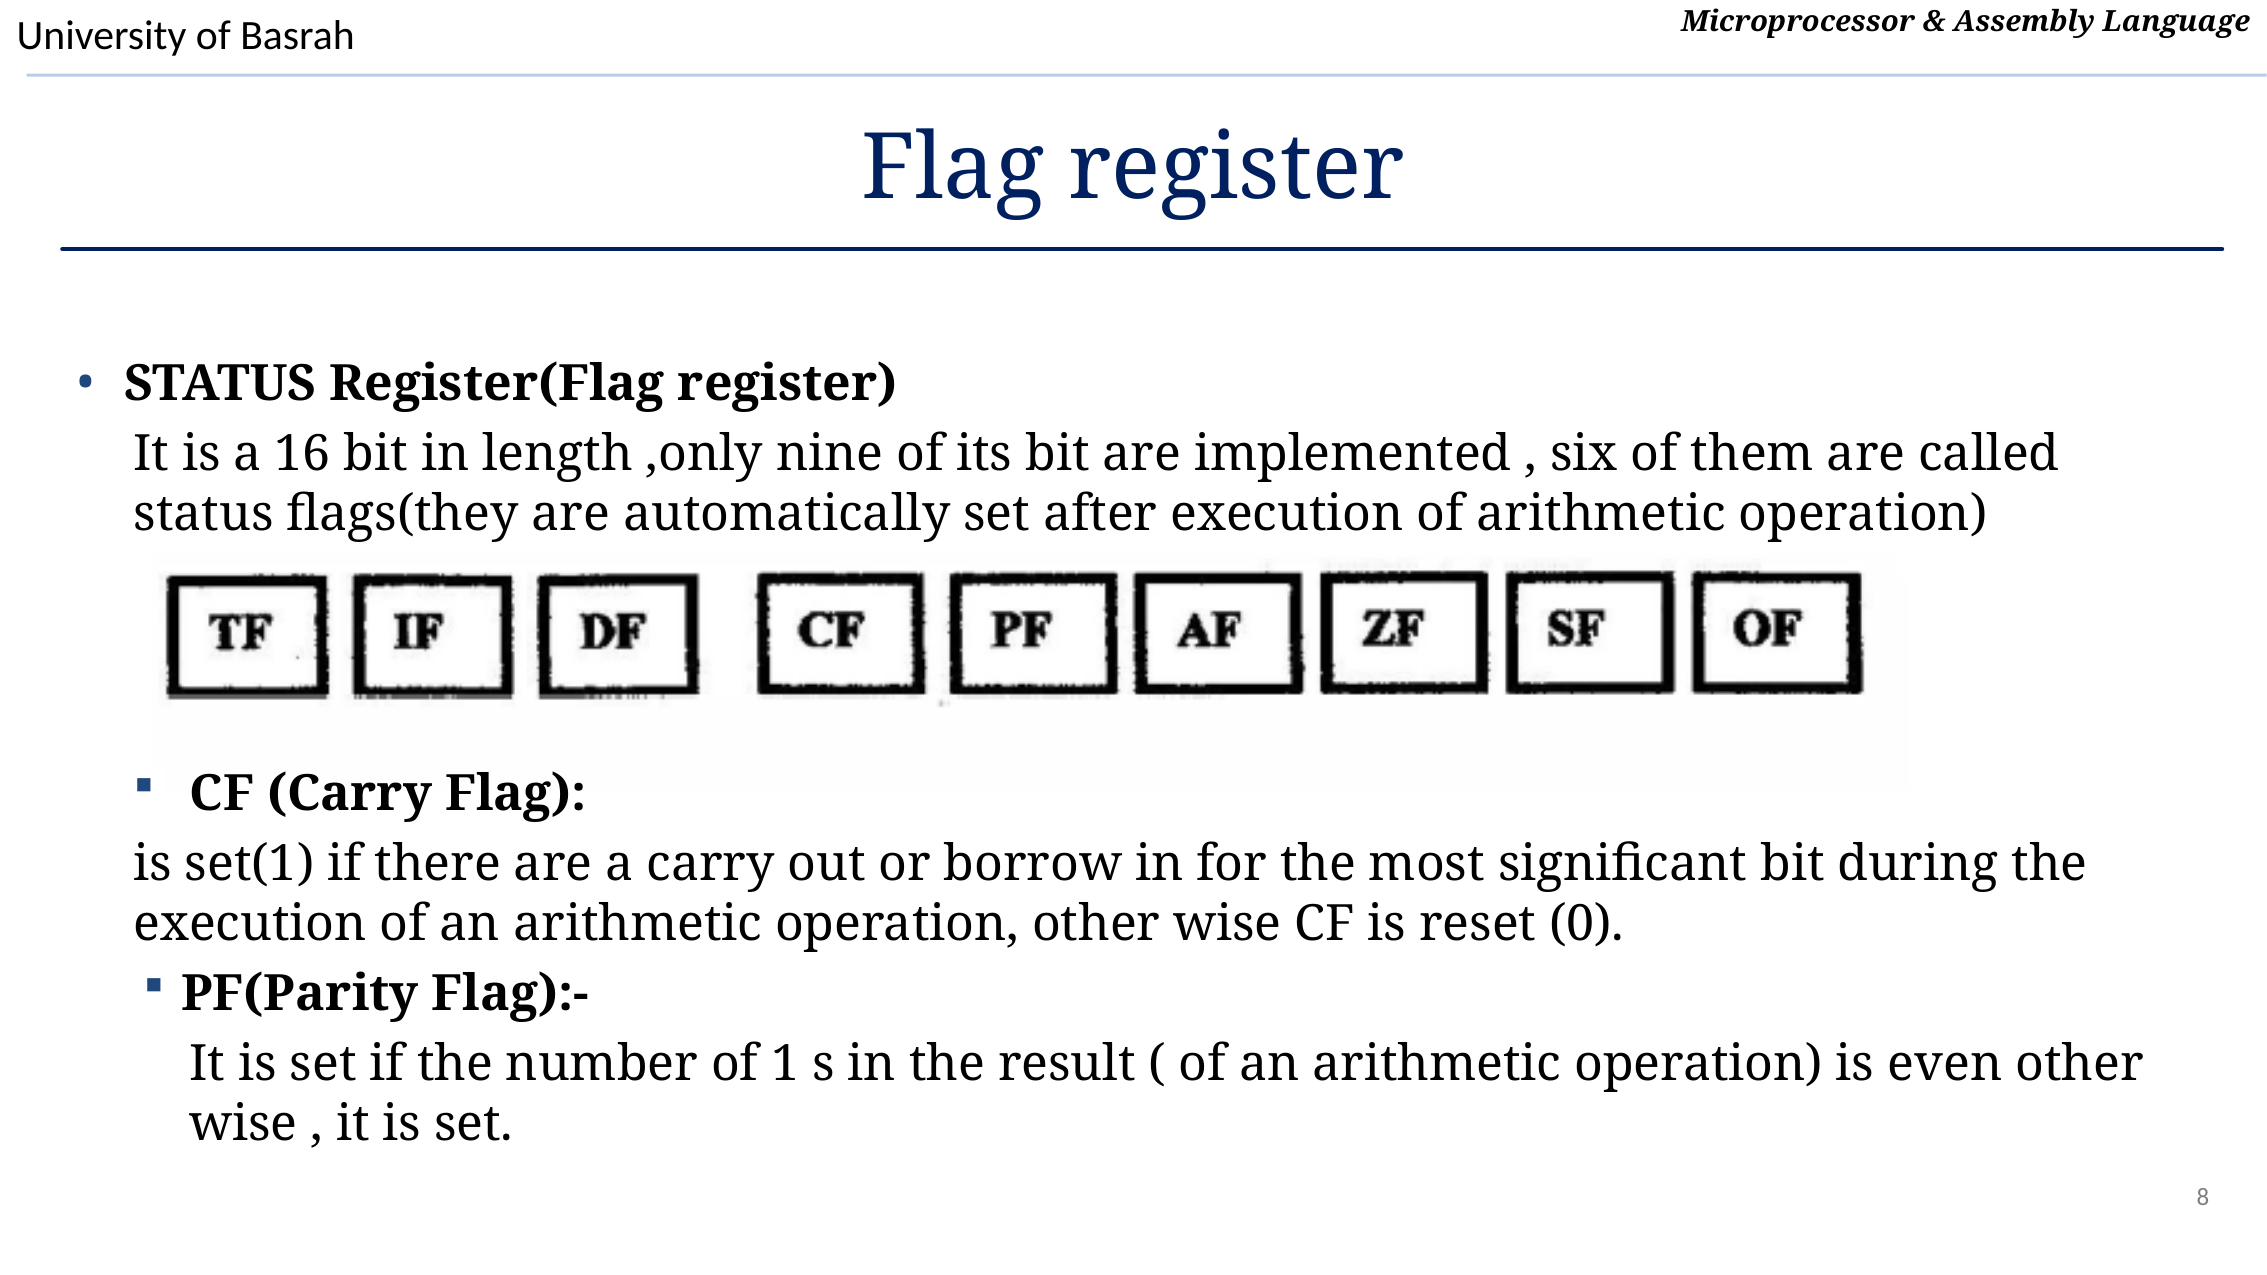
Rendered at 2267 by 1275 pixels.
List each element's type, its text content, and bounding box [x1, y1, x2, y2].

title Flag register [0, 75, 2267, 248]
list STATUS Register(Flag register) It is a 16 bit in length ,only nine of its bit are implemented , six of them are called status flags(they are automatically set after execution of arithmetic operation) CF (Carry Flag): is set(1) if there are a carry out or borrow in for the most significant bit during the execution of an arithmetic operation, other wise CF is reset (0). PF(Parity Flag):- It is set if the number of 1 s in the result ( of an arithmetic operation) is even other wise , it is set. [62, 342, 2223, 1224]
picture [152, 554, 1909, 792]
